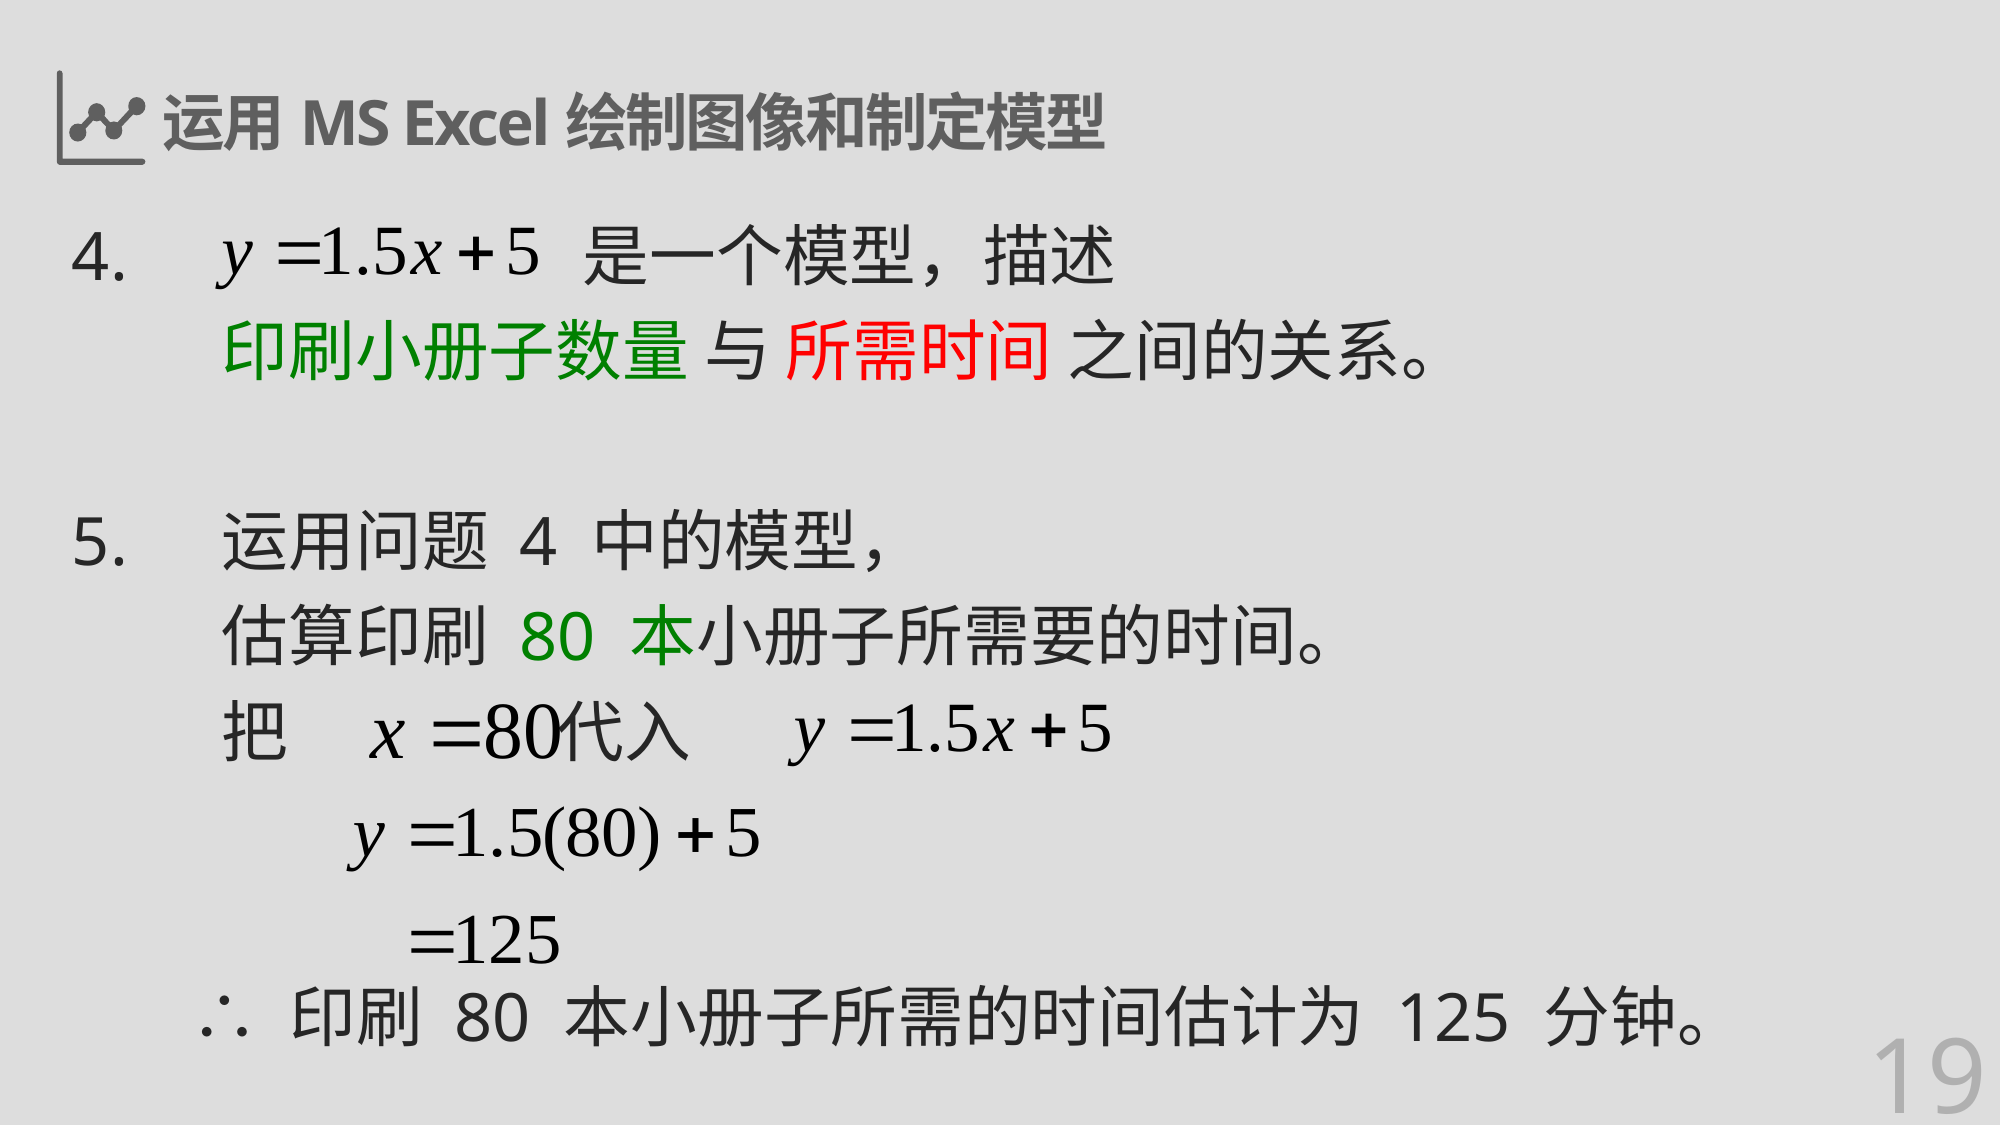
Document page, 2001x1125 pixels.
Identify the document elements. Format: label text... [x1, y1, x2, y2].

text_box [334, 789, 772, 981]
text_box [354, 684, 575, 780]
slide_number 19 [1521, 929, 2000, 1125]
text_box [56, 70, 146, 166]
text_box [776, 686, 1126, 781]
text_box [203, 209, 554, 304]
title 运用MS Excel绘制图像和制定模型 [147, 46, 1805, 165]
subtitle 4. 是一个模型，描述 印刷小册子数量 与 所需时间 之间的关系。 5. 运用问题 4 中的模型， 估算印刷 80 本小册子所需要的时间。 把 代入 ∴ 印刷 80 本小册子所需的时间估计为 125 分钟。 [56, 218, 1866, 1106]
